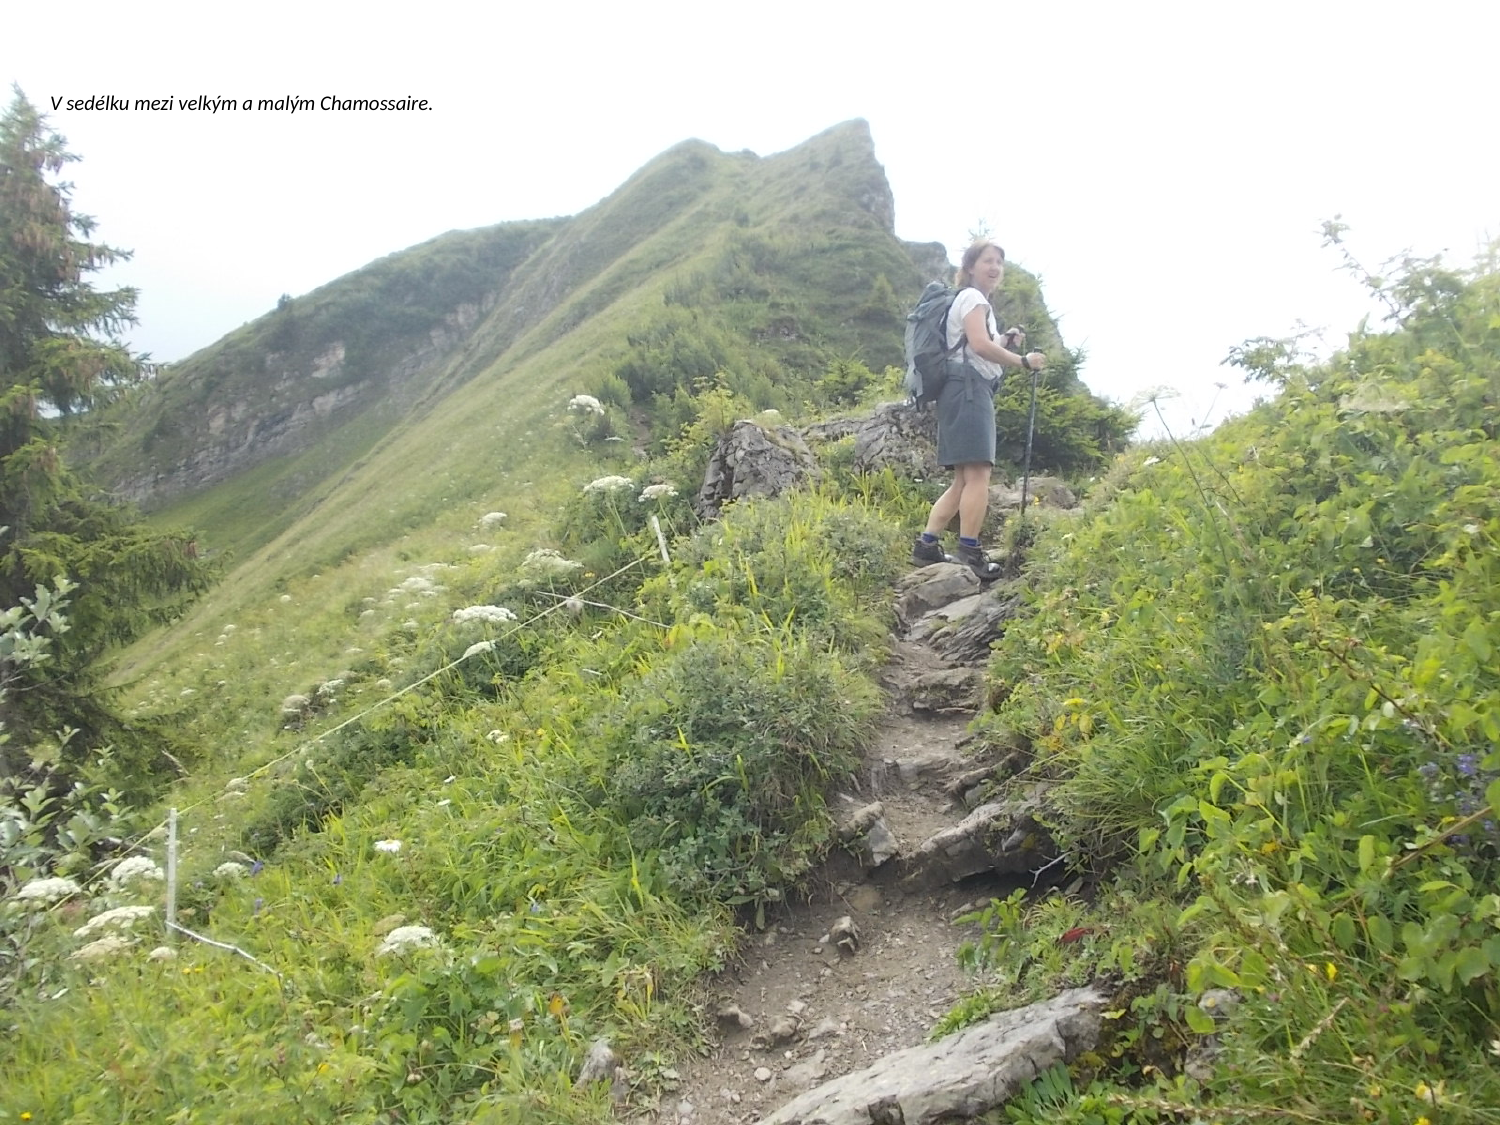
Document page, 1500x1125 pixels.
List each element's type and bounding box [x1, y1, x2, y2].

list [0, 0, 1500, 1125]
